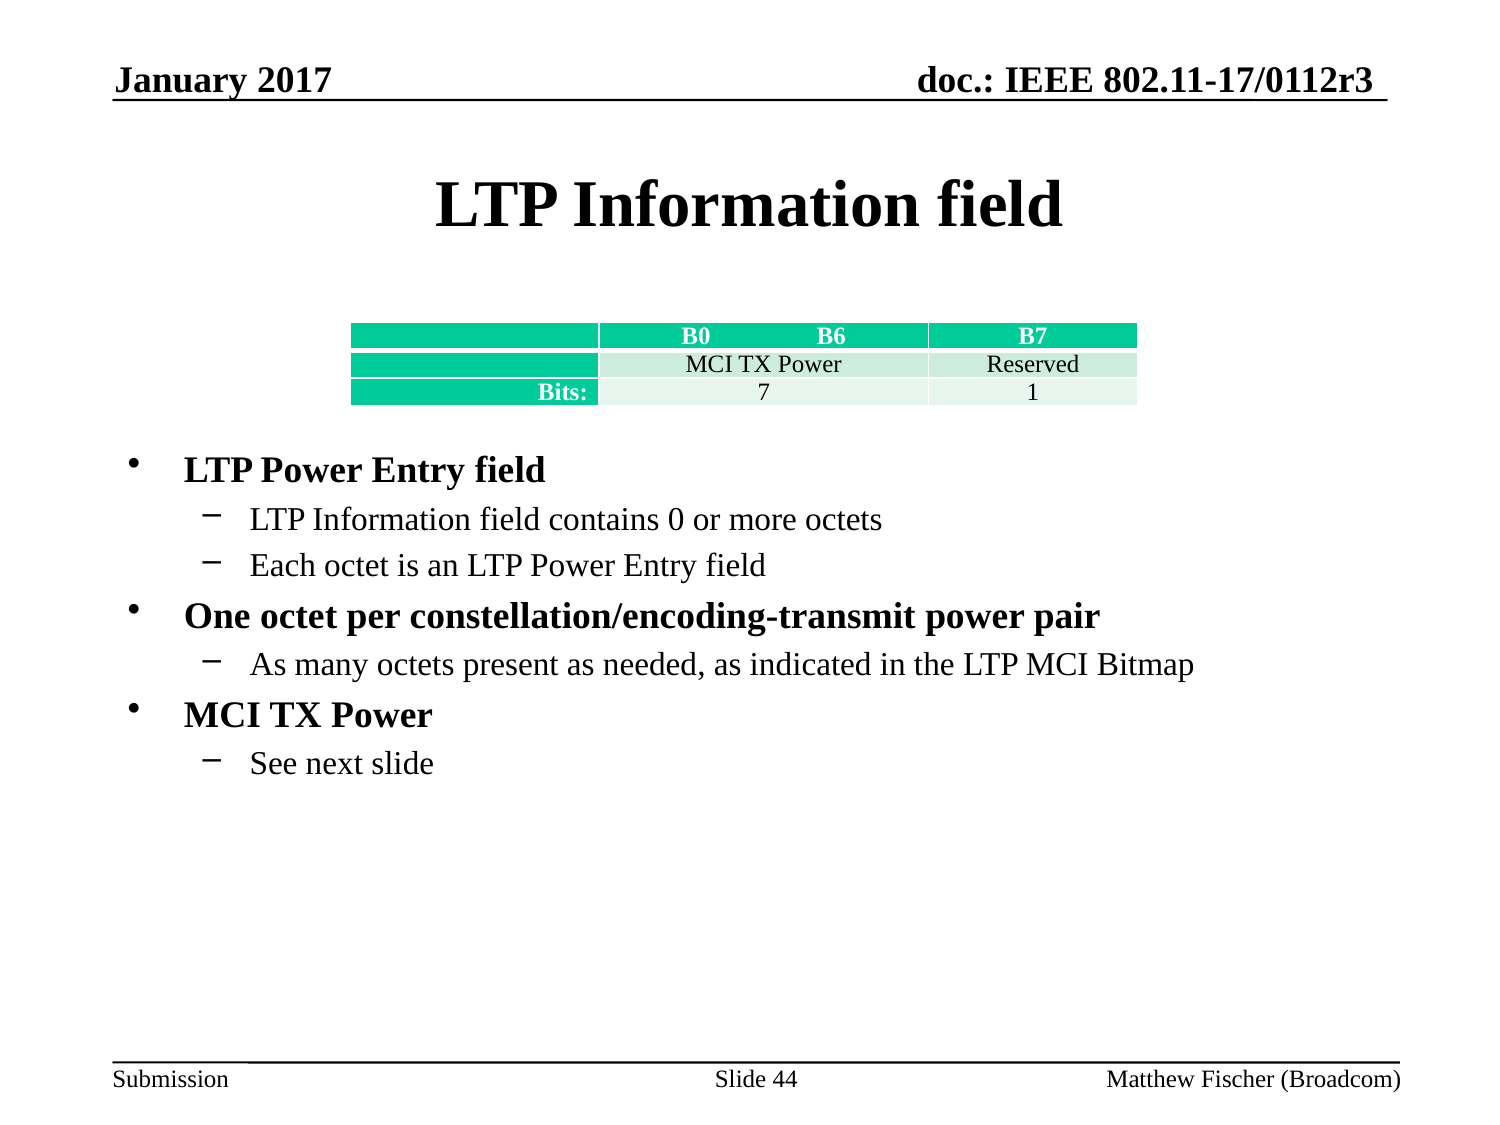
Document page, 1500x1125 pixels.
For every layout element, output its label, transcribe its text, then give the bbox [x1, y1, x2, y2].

table_cell 7 [600, 379, 928, 405]
table_cell [351, 353, 598, 377]
title LTP Information field [112, 112, 1388, 288]
table_header B7 [929, 323, 1137, 348]
table_header [351, 323, 598, 348]
table_cell MCI TX Power [600, 353, 928, 377]
table_cell 1 [929, 379, 1137, 405]
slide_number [114, 54, 335, 101]
slide_number Slide 44 [712, 1061, 800, 1093]
footer Matthew Fischer (Broadcom) [1102, 1061, 1402, 1093]
table_cell Bits: [351, 379, 598, 405]
table_header B0 B6 [600, 323, 928, 348]
table_cell Reserved [929, 353, 1137, 377]
list LTP Power Entry field LTP Information field contains 0 or more octets Each octet is an LTP Power Entry field One octet per constellation/encoding-transmit power pair As many octets present as needed, as indicated in the LTP MCI Bitmap MCI TX Power See next slide [112, 437, 1388, 1001]
